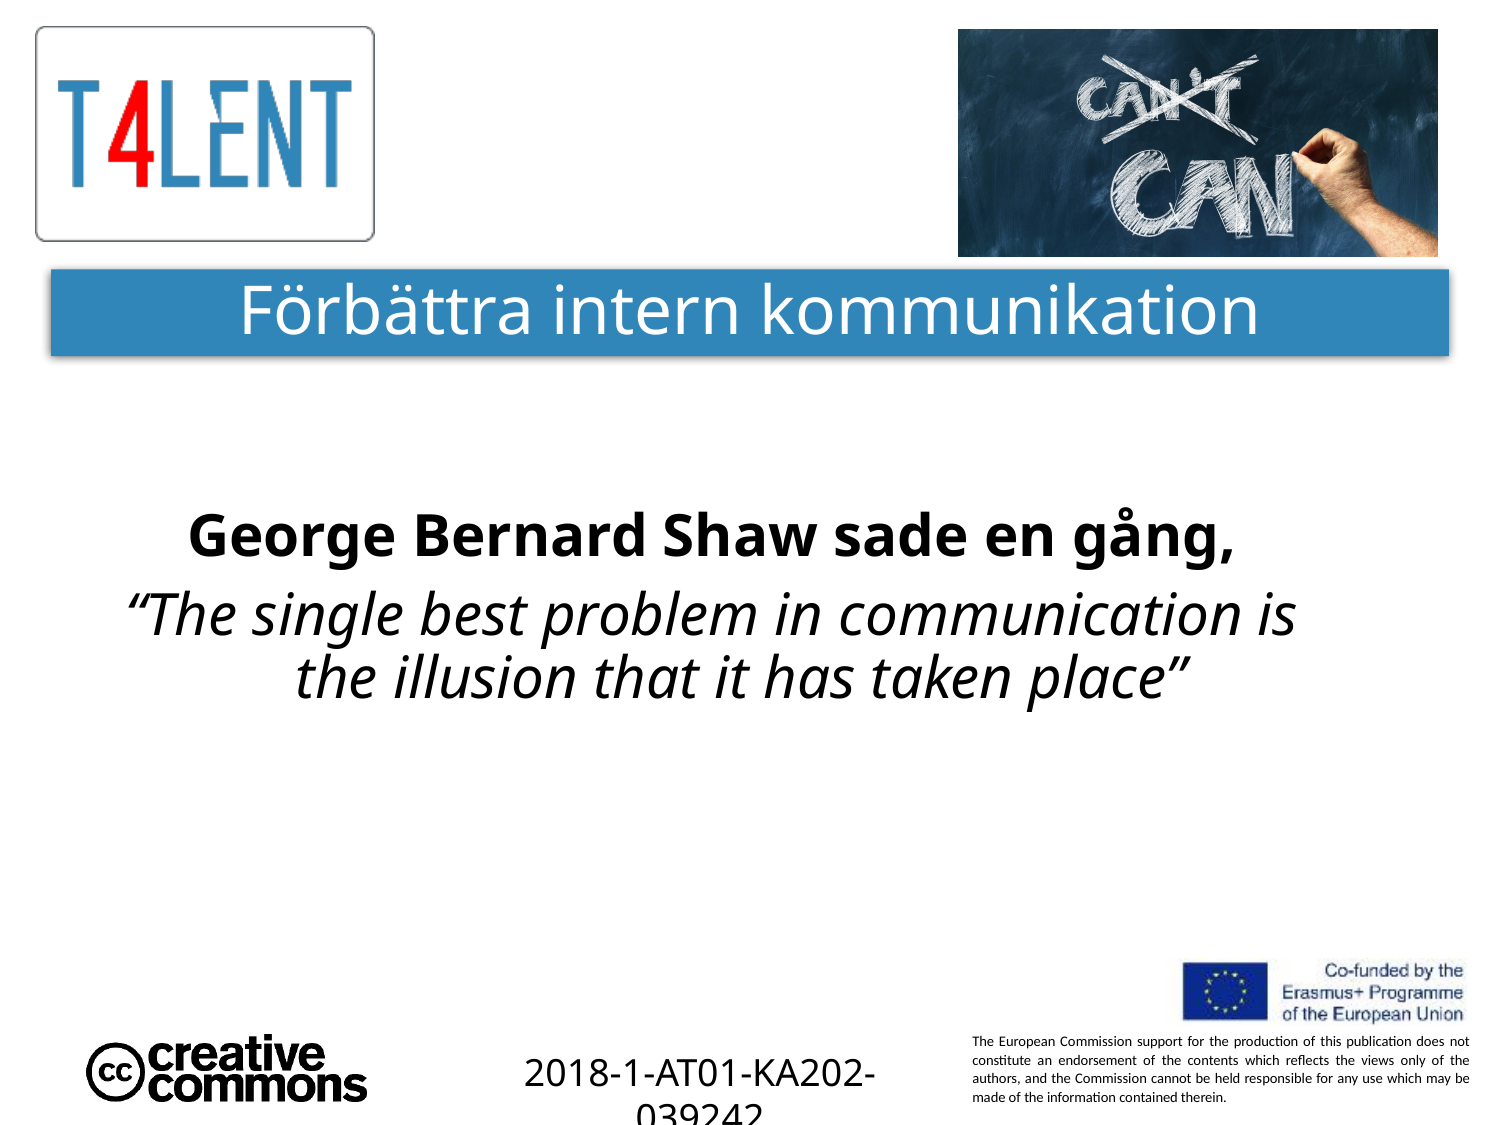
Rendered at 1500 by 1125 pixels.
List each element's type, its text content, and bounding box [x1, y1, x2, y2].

picture [1166, 958, 1478, 1026]
picture [957, 28, 1439, 257]
picture [85, 1034, 367, 1102]
picture [35, 26, 375, 242]
title Förbättra intern kommunikation [51, 269, 1449, 357]
subtitle George Bernard Shaw sade en gång, “The single best problem in communication is the illusion that it has taken place” [86, 498, 1322, 775]
text_box 2018-1-AT01-KA202-039242 [454, 1040, 946, 1102]
